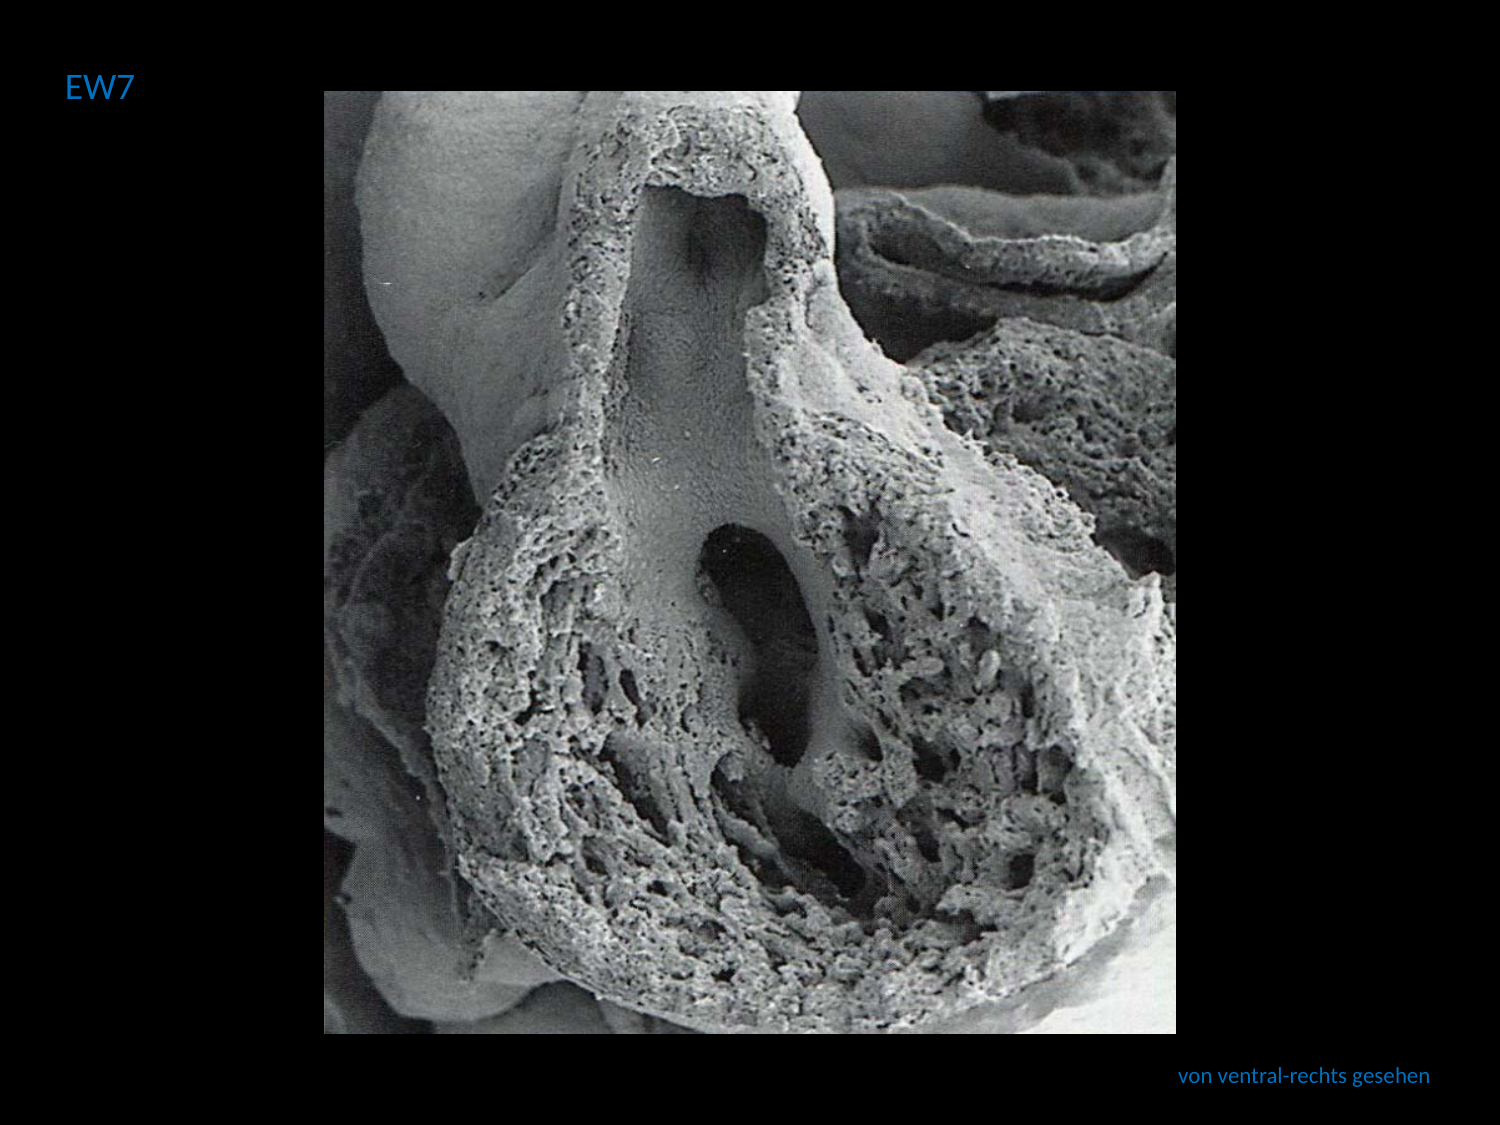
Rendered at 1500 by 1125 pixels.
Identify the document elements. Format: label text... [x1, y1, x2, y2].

picture [324, 91, 1176, 1034]
text_box EW7 [49, 54, 195, 115]
text_box von ventral-rechts gesehen [1163, 1053, 1471, 1096]
